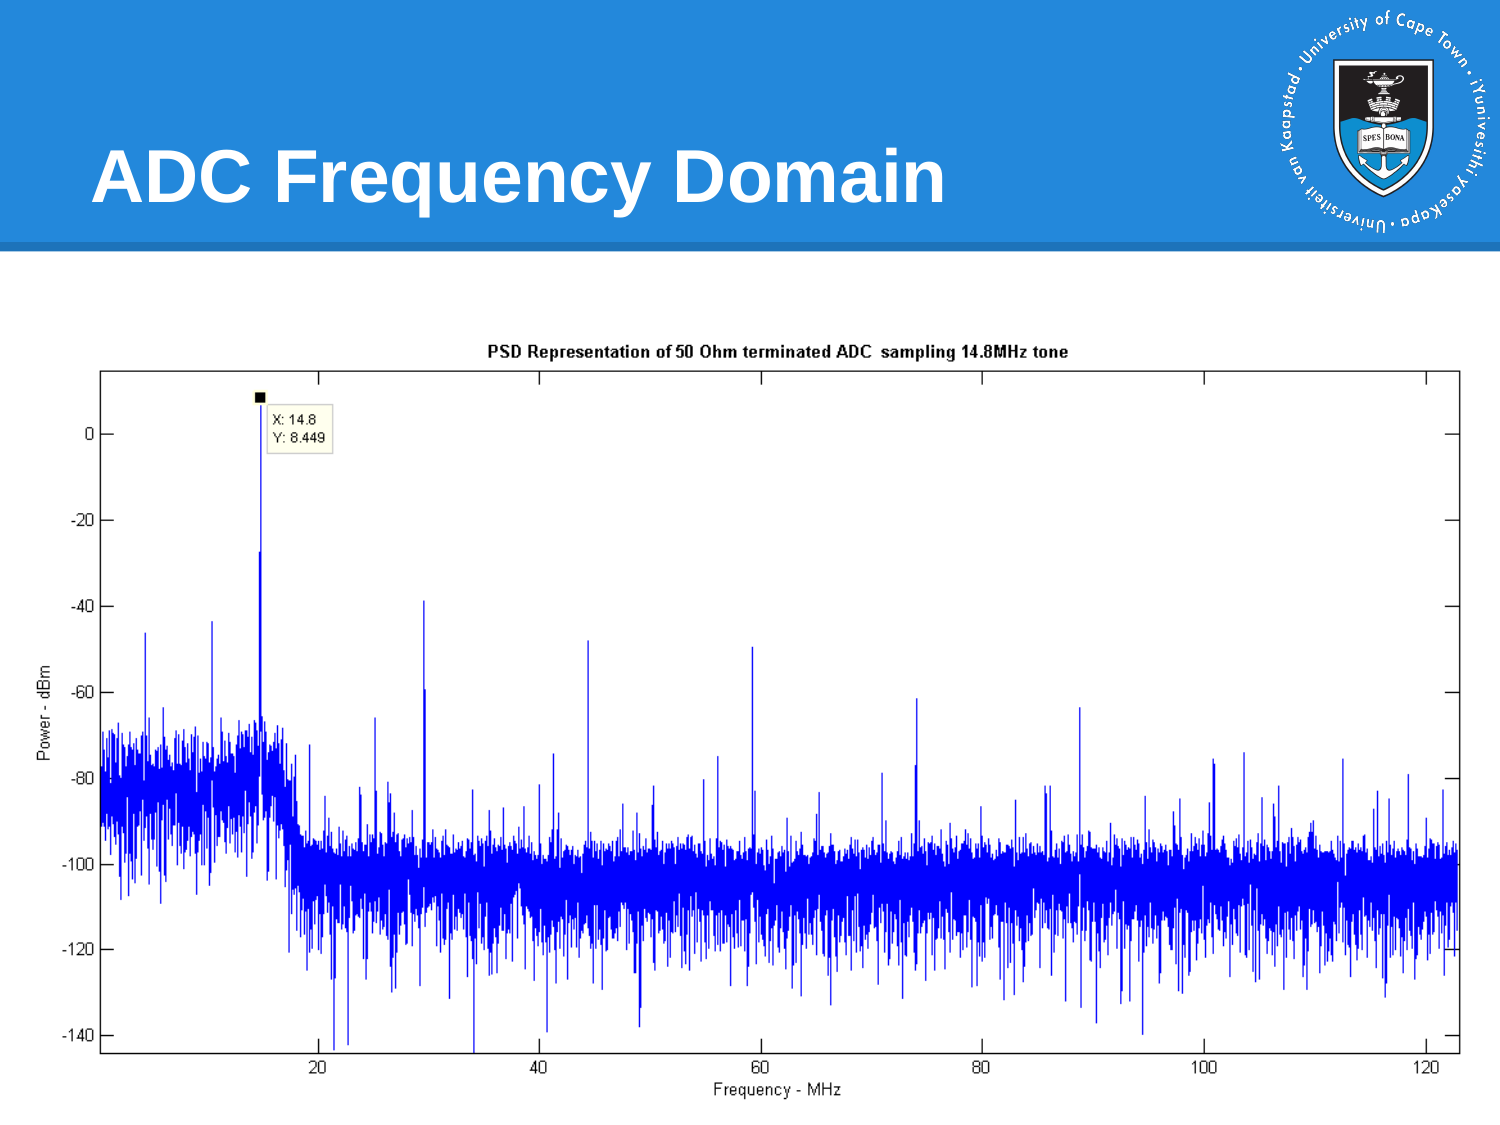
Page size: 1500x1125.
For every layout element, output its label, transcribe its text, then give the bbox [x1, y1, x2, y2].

title ADC Frequency Domain [75, 45, 1281, 233]
picture [1280, 10, 1490, 233]
picture [19, 327, 1481, 1107]
